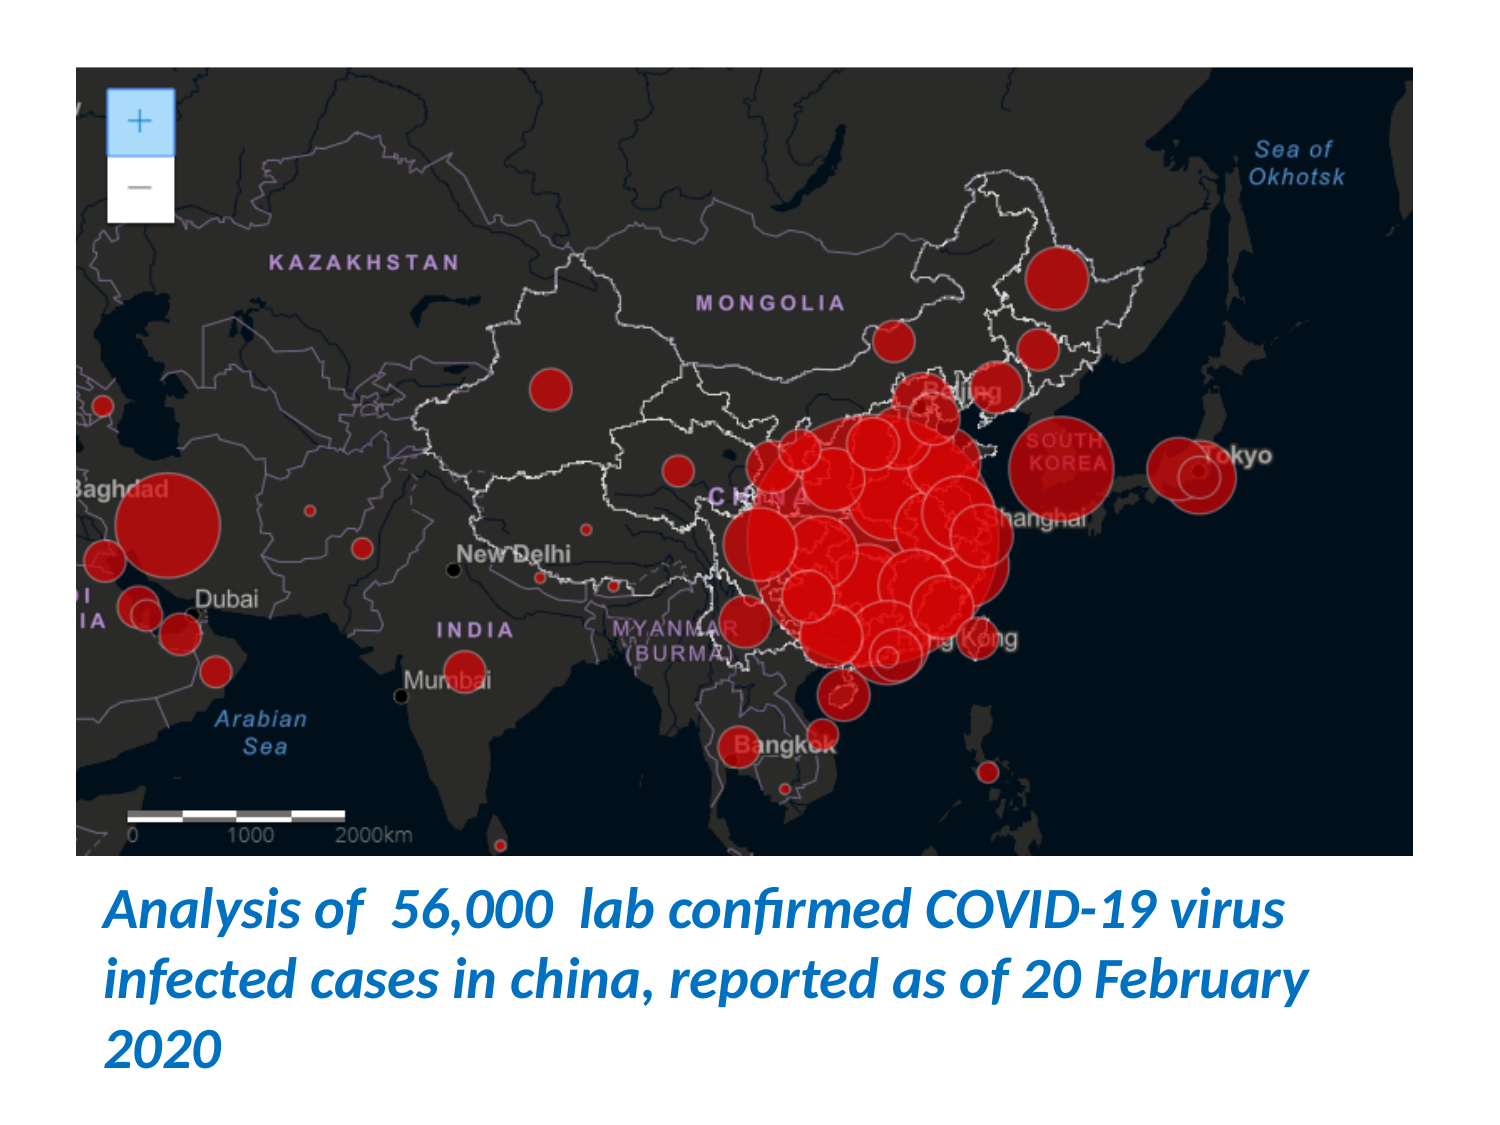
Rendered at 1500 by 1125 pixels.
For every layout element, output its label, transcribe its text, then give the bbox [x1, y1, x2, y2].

picture [76, 66, 1414, 856]
text_box Analysis of 56,000 lab confirmed COVID-19 virus infected cases in china, reported as of 20 February 2020 [88, 864, 1402, 1088]
